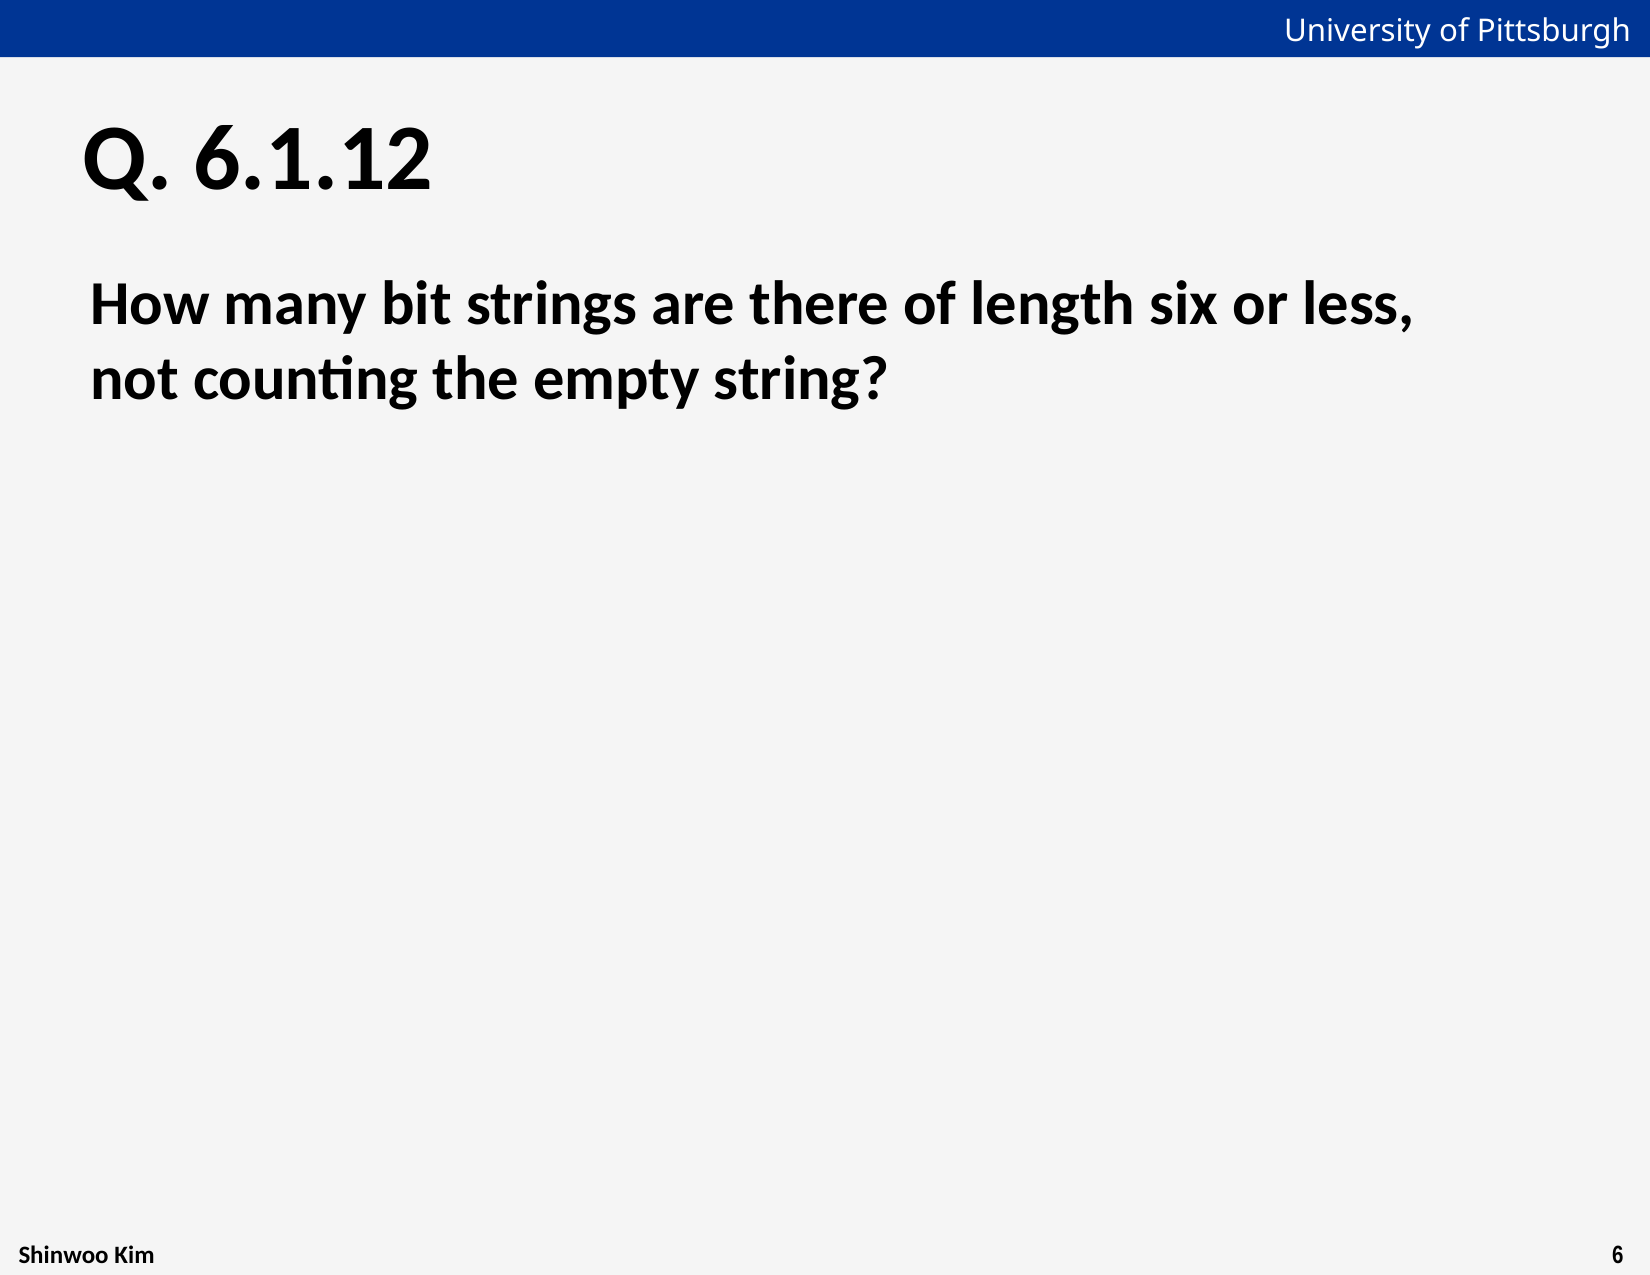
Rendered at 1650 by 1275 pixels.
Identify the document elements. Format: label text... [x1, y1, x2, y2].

list How many bit strings are there of length six or less, not counting the empty string? [71, 253, 1497, 1178]
title Q. 6.1.12 [64, 81, 1435, 223]
